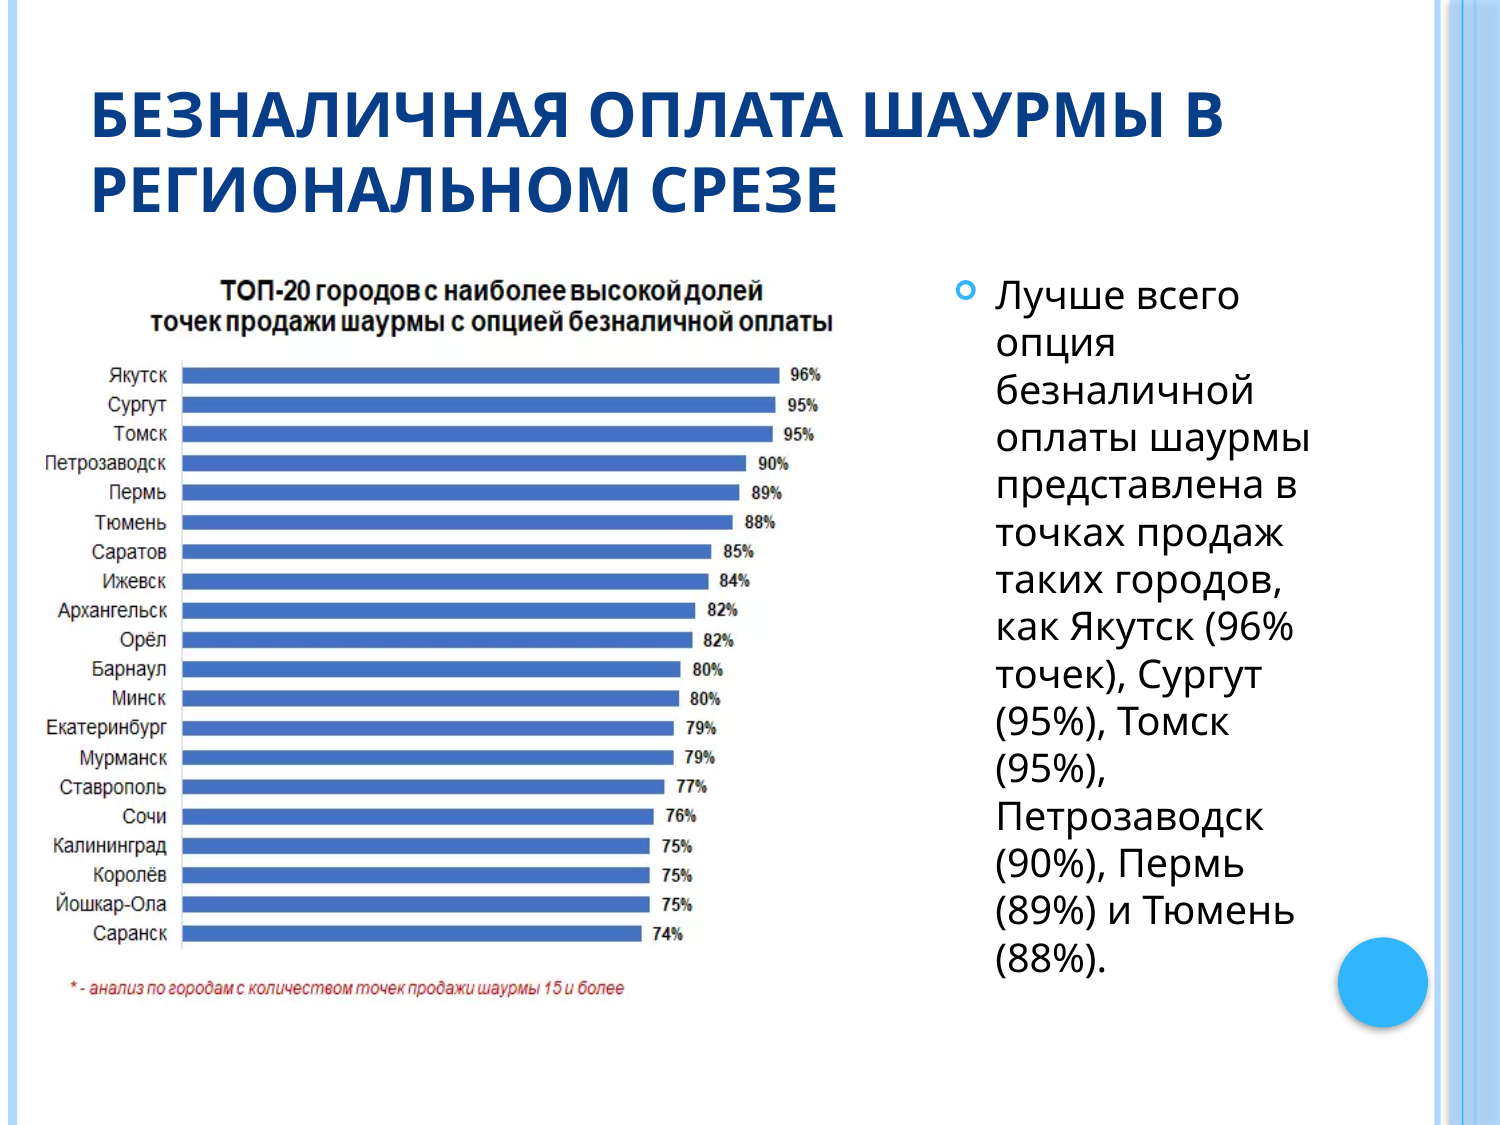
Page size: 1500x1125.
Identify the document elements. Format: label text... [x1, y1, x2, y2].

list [40, 266, 881, 1012]
list Лучше всего опция безналичной оплаты шаурмы представлена в точках продаж таких городов, как Якутск (96% точек), Сургут (95%), Томск (95%), Петрозаводск (90%), Пермь (89%) и Тюмень (88%). [938, 262, 1341, 1000]
title Безналичная оплата шаурмы в региональном срезе [75, 45, 1300, 233]
